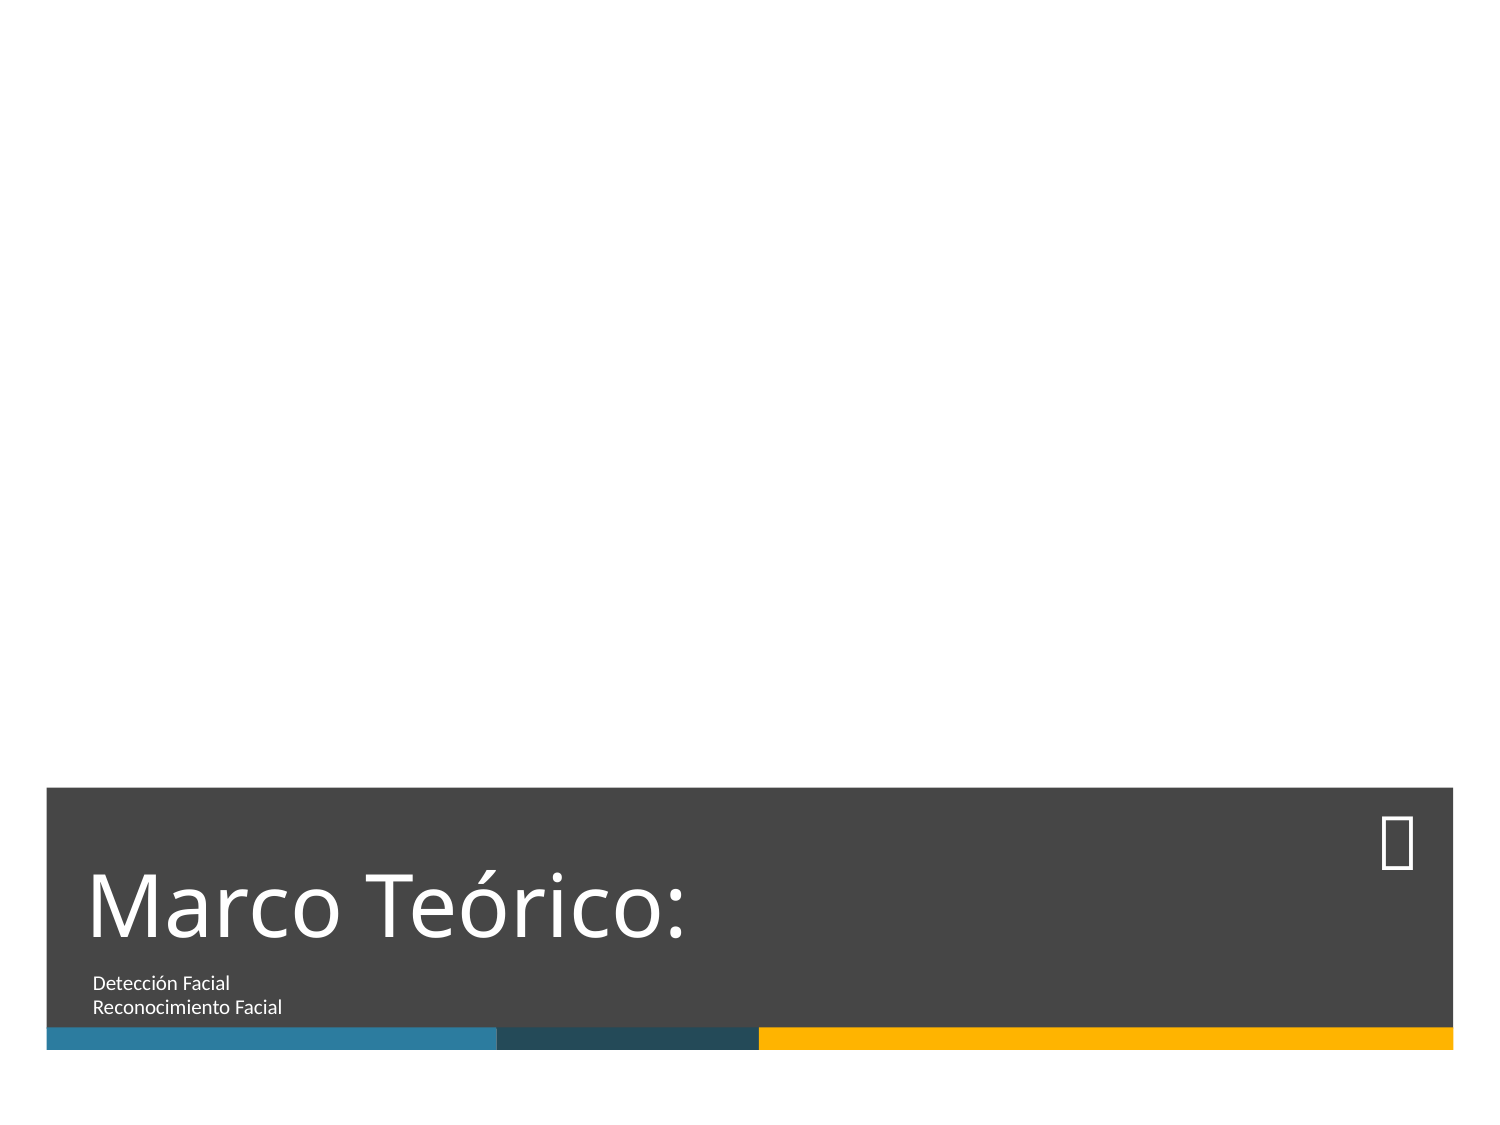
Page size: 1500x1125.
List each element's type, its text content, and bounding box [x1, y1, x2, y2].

title Marco Teórico: [70, 789, 1346, 963]
list Detección Facial Reconocimiento Facial [78, 961, 1347, 1028]
